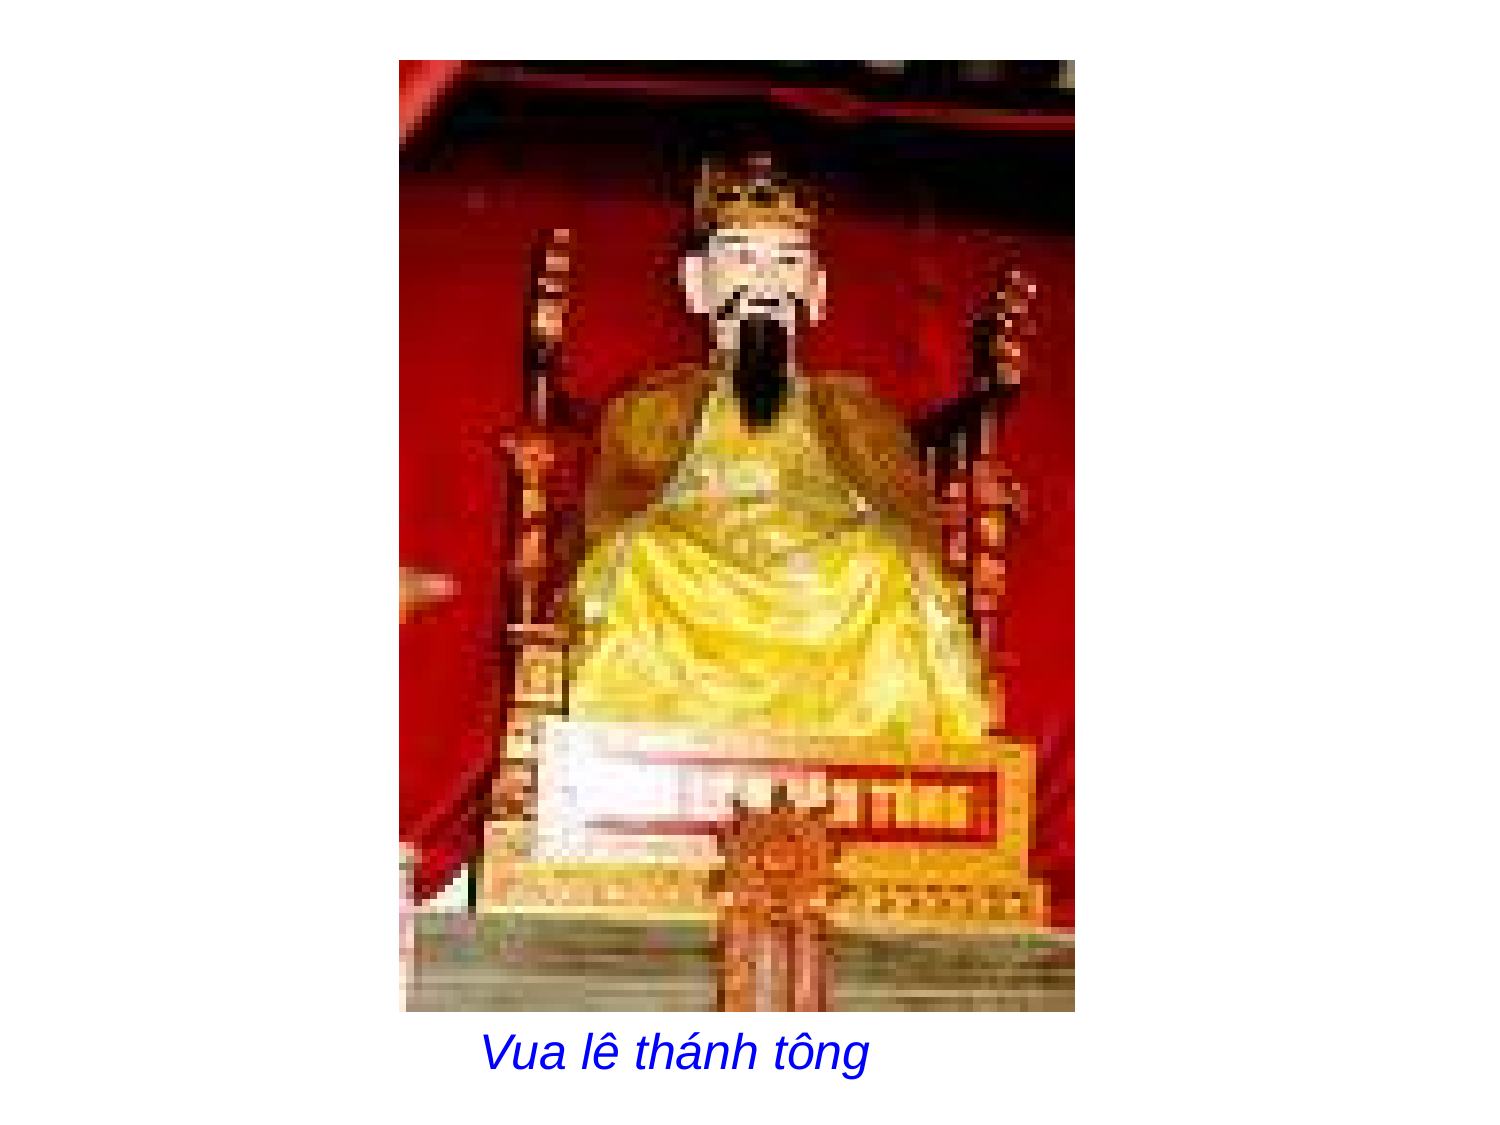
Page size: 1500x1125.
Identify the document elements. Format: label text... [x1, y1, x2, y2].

picture [399, 60, 1076, 1012]
text_box Vua lê thánh tông [464, 1020, 886, 1087]
